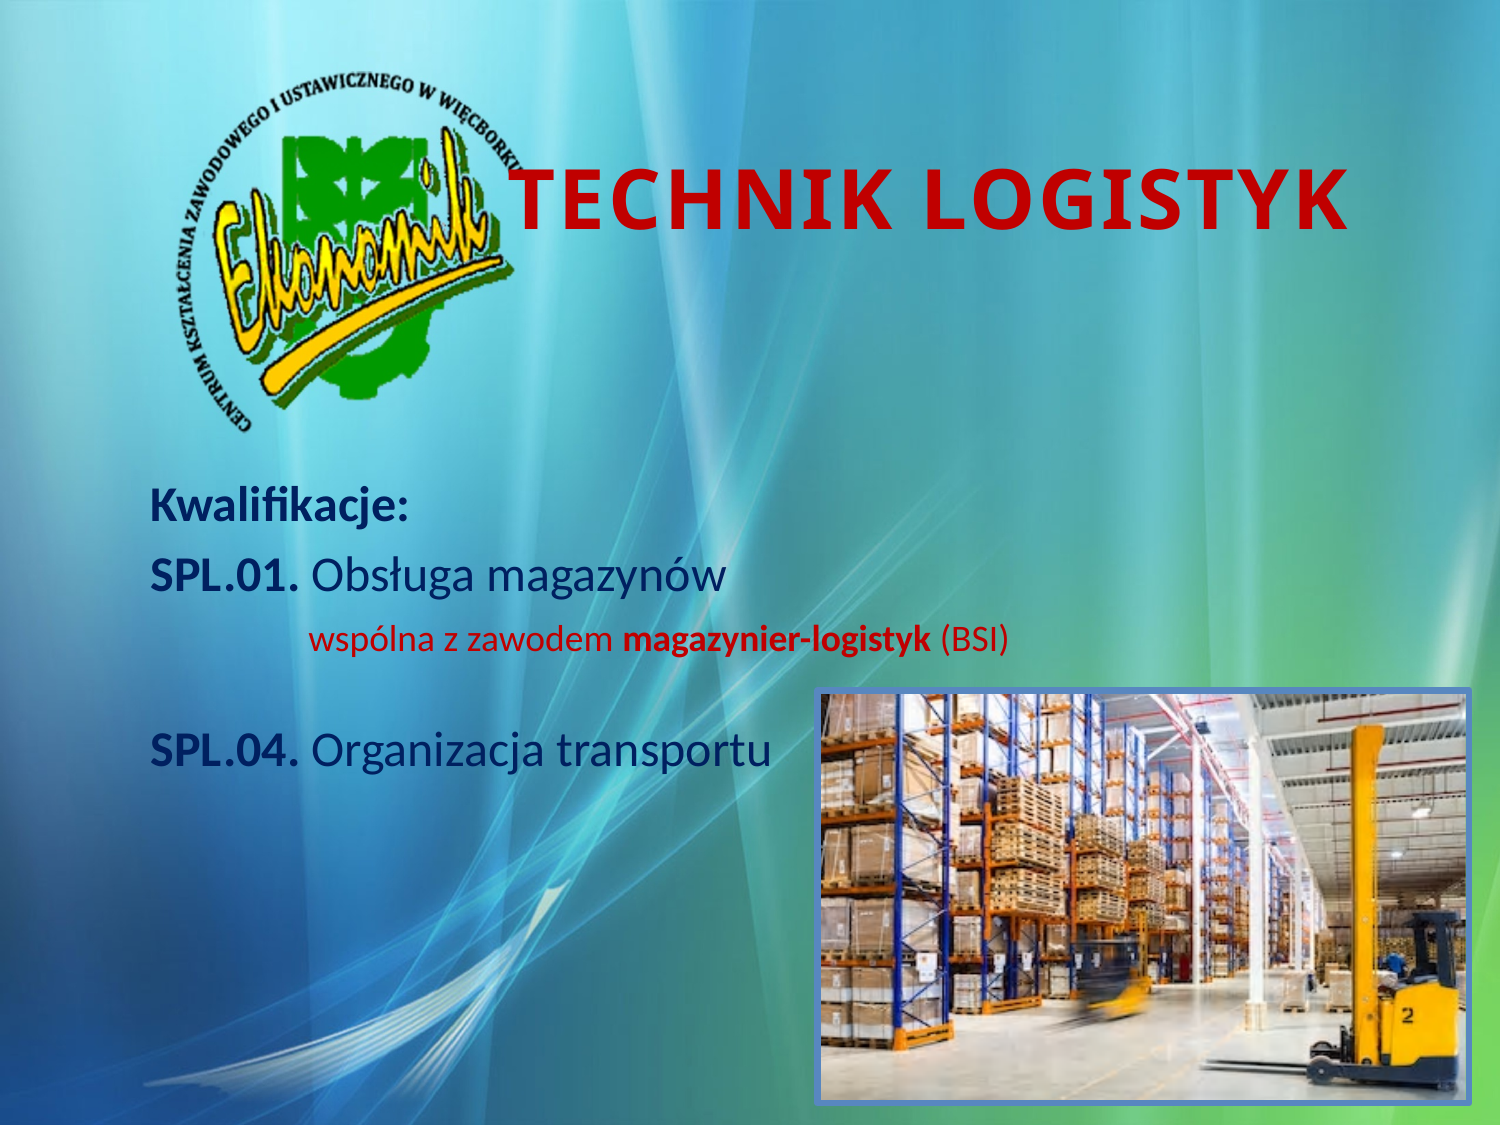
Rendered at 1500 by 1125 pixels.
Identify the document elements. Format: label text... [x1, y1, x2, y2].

list Kwalifikacje: SPL.01. Obsługa magazynów wspólna z zawodem magazynier-logistyk (BSI) SPL.04. Organizacja transportu [135, 463, 1043, 984]
title TECHNIK LOGISTYK [454, 42, 1402, 350]
picture [0, 0, 1500, 1125]
